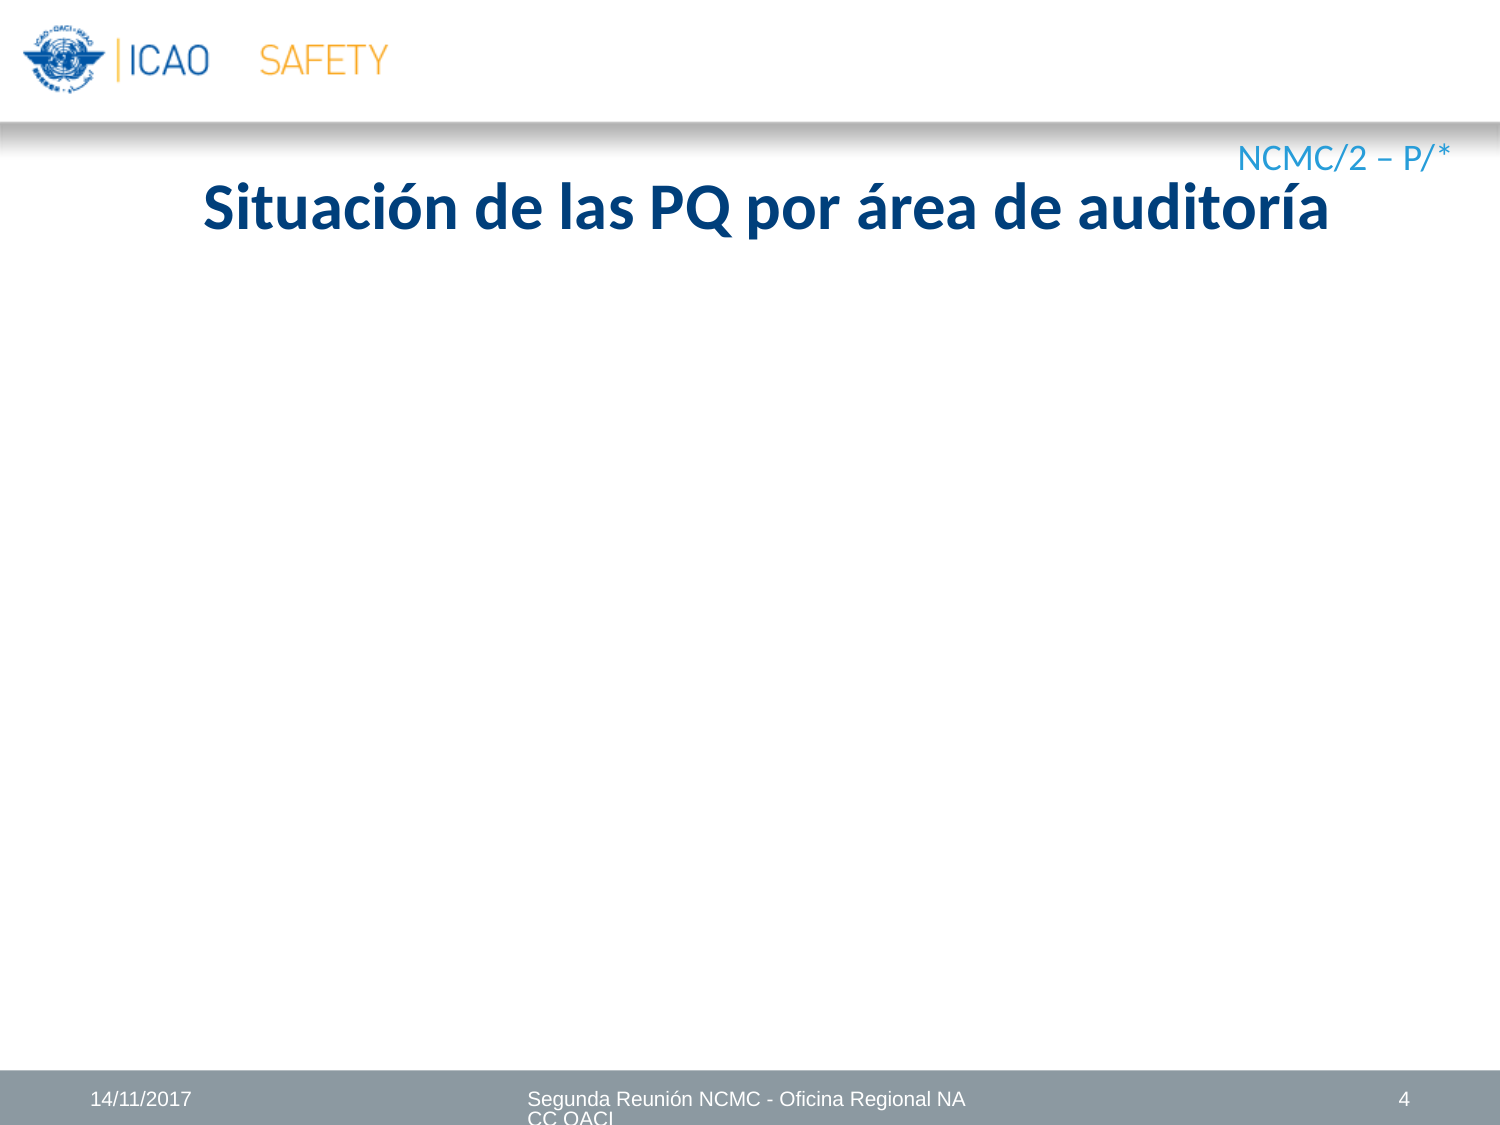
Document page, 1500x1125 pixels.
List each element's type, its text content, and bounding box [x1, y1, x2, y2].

picture [0, 0, 1500, 162]
text_box NCMC/2 – P/* [1222, 125, 1469, 186]
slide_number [75, 1070, 425, 1125]
text_box Situación de las PQ por área de auditoría [17, 155, 1500, 331]
slide_number 4 [1074, 1070, 1425, 1125]
footer Segunda Reunión NCMC - Oficina Regional NACC OACI [512, 1070, 988, 1125]
